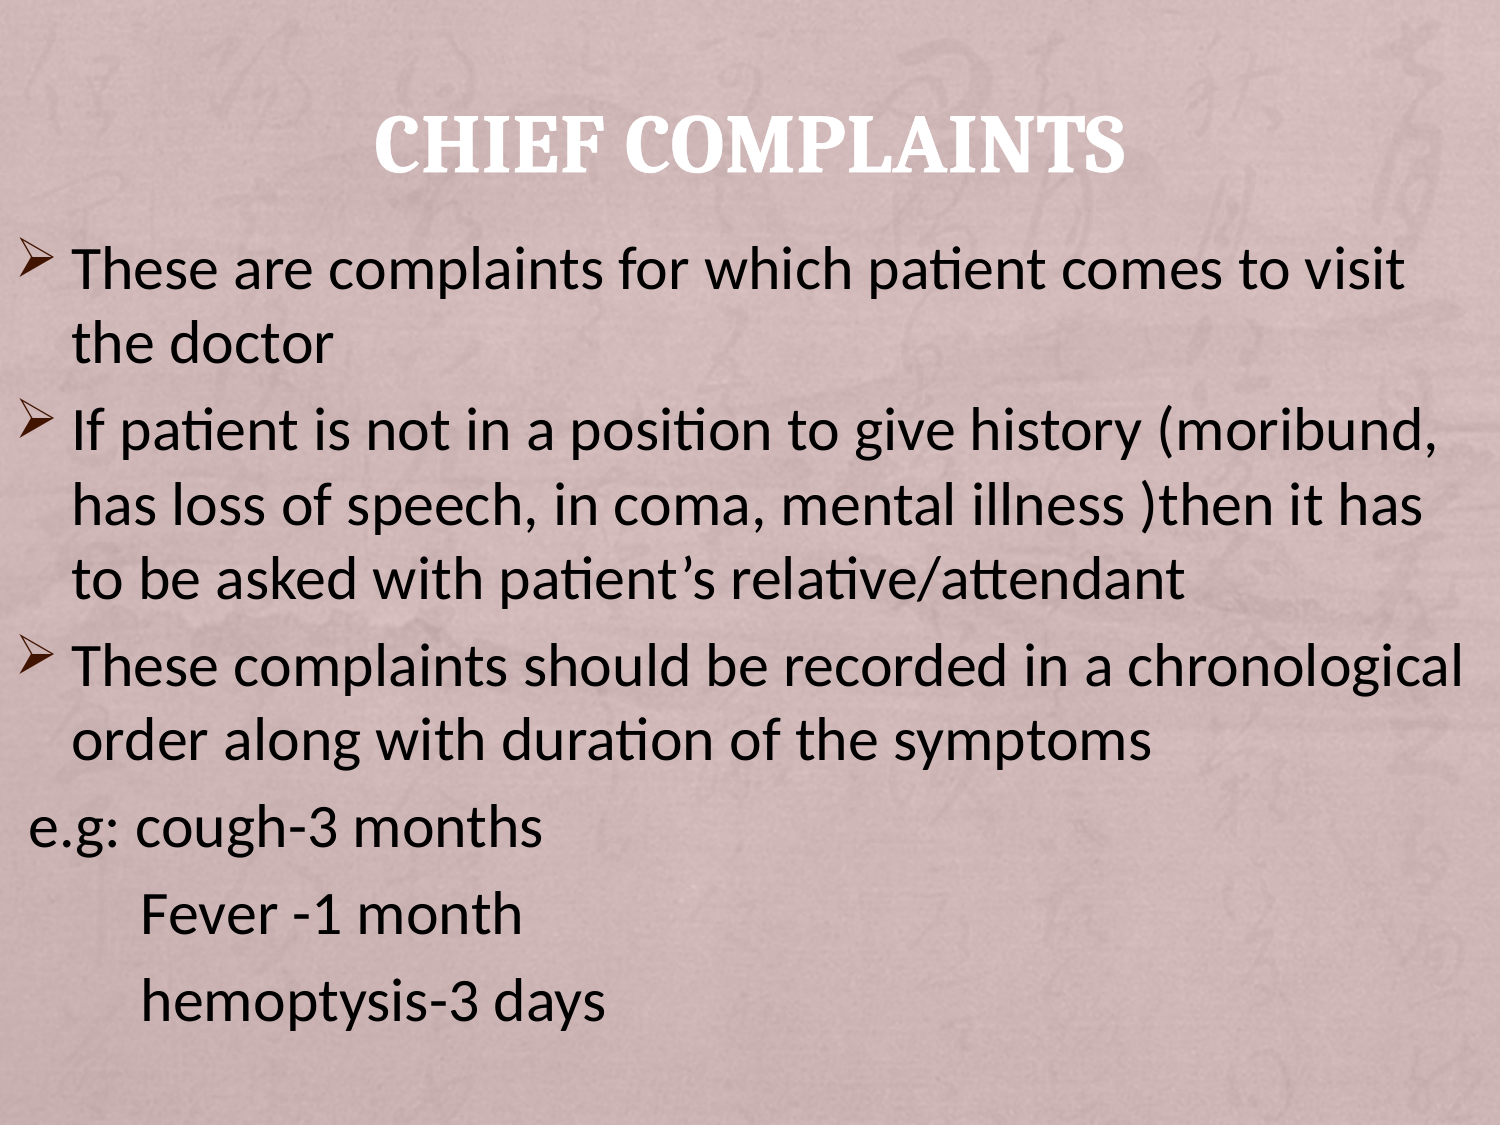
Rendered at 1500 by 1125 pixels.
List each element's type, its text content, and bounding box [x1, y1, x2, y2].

title CHIEF COMPLAINTS [75, 45, 1425, 219]
list These are complaints for which patient comes to visit the doctor If patient is not in a position to give history (moribund, has loss of speech, in coma, mental illness )then it has to be asked with patient’s relative/attendant These complaints should be recorded in a chronological order along with duration of the symptoms e.g: cough-3 months Fever -1 month hemoptysis-3 days [0, 219, 1500, 1125]
